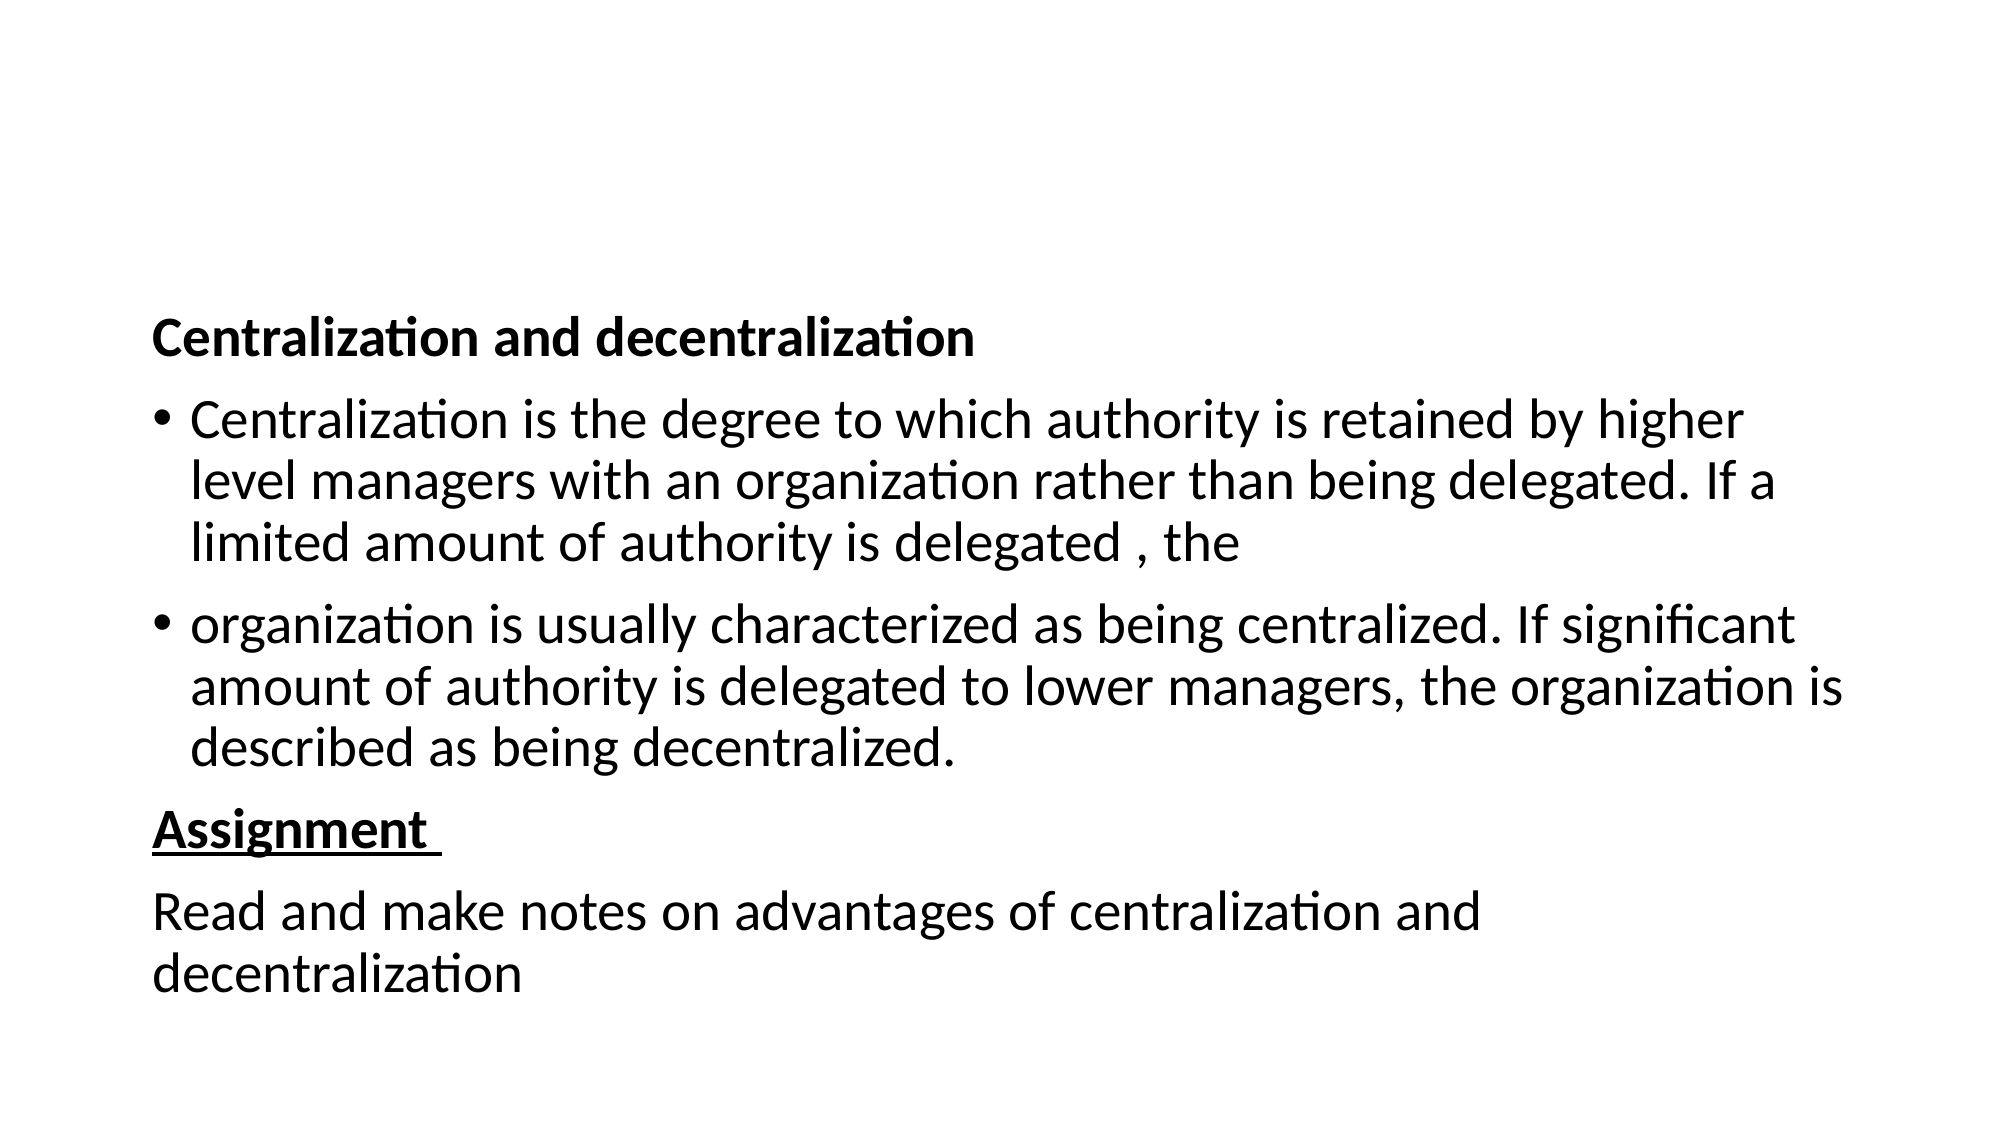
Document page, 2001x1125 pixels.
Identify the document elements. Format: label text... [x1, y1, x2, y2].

list Centralization and decentralization Centralization is the degree to which authority is retained by higher level managers with an organization rather than being delegated. If a limited amount of authority is delegated , the organization is usually characterized as being centralized. If significant amount of authority is delegated to lower managers, the organization is described as being decentralized. Assignment Read and make notes on advantages of centralization and decentralization [137, 299, 1863, 1014]
